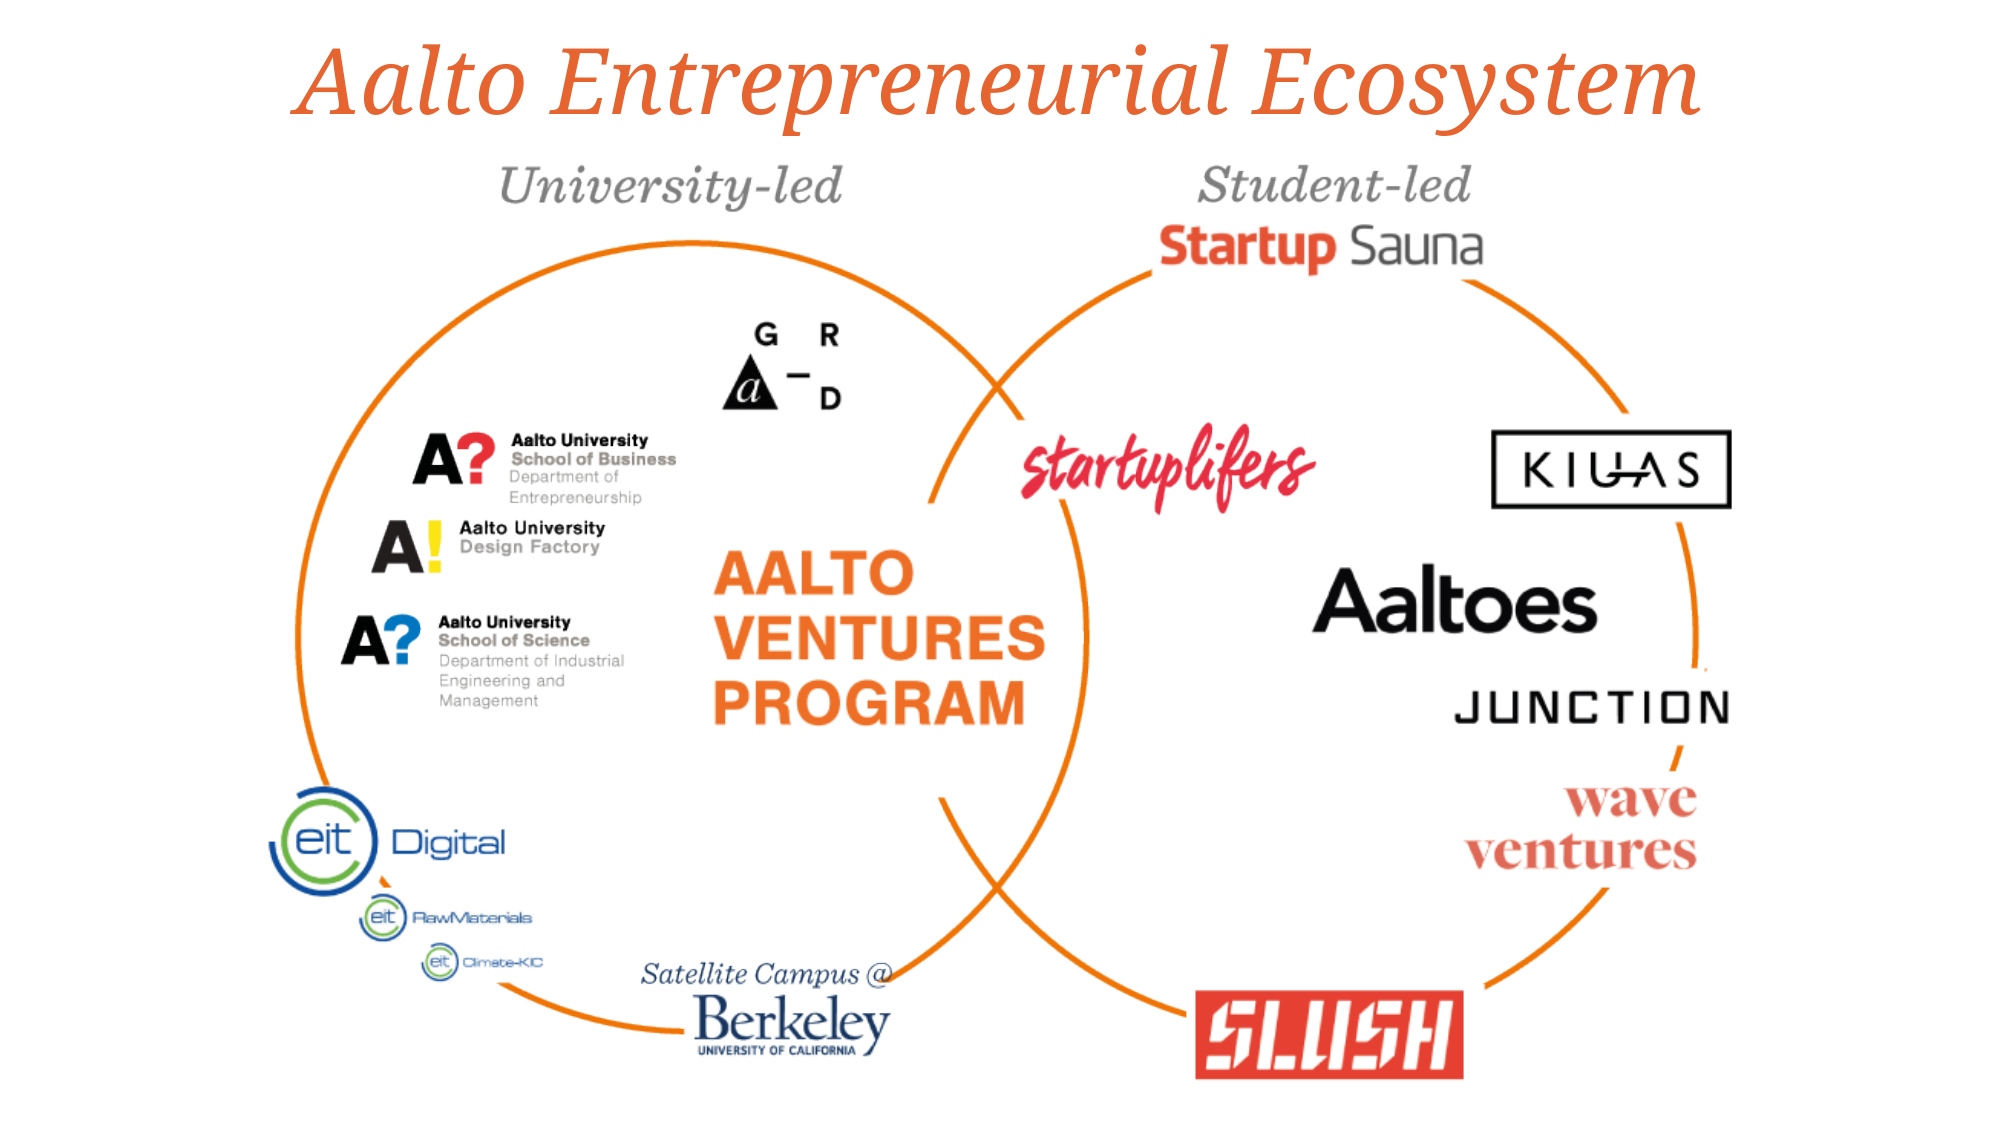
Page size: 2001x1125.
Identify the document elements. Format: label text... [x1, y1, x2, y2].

text_box Aalto Entrepreneurial Ecosystem [249, 15, 1750, 56]
picture [249, 56, 1781, 1125]
